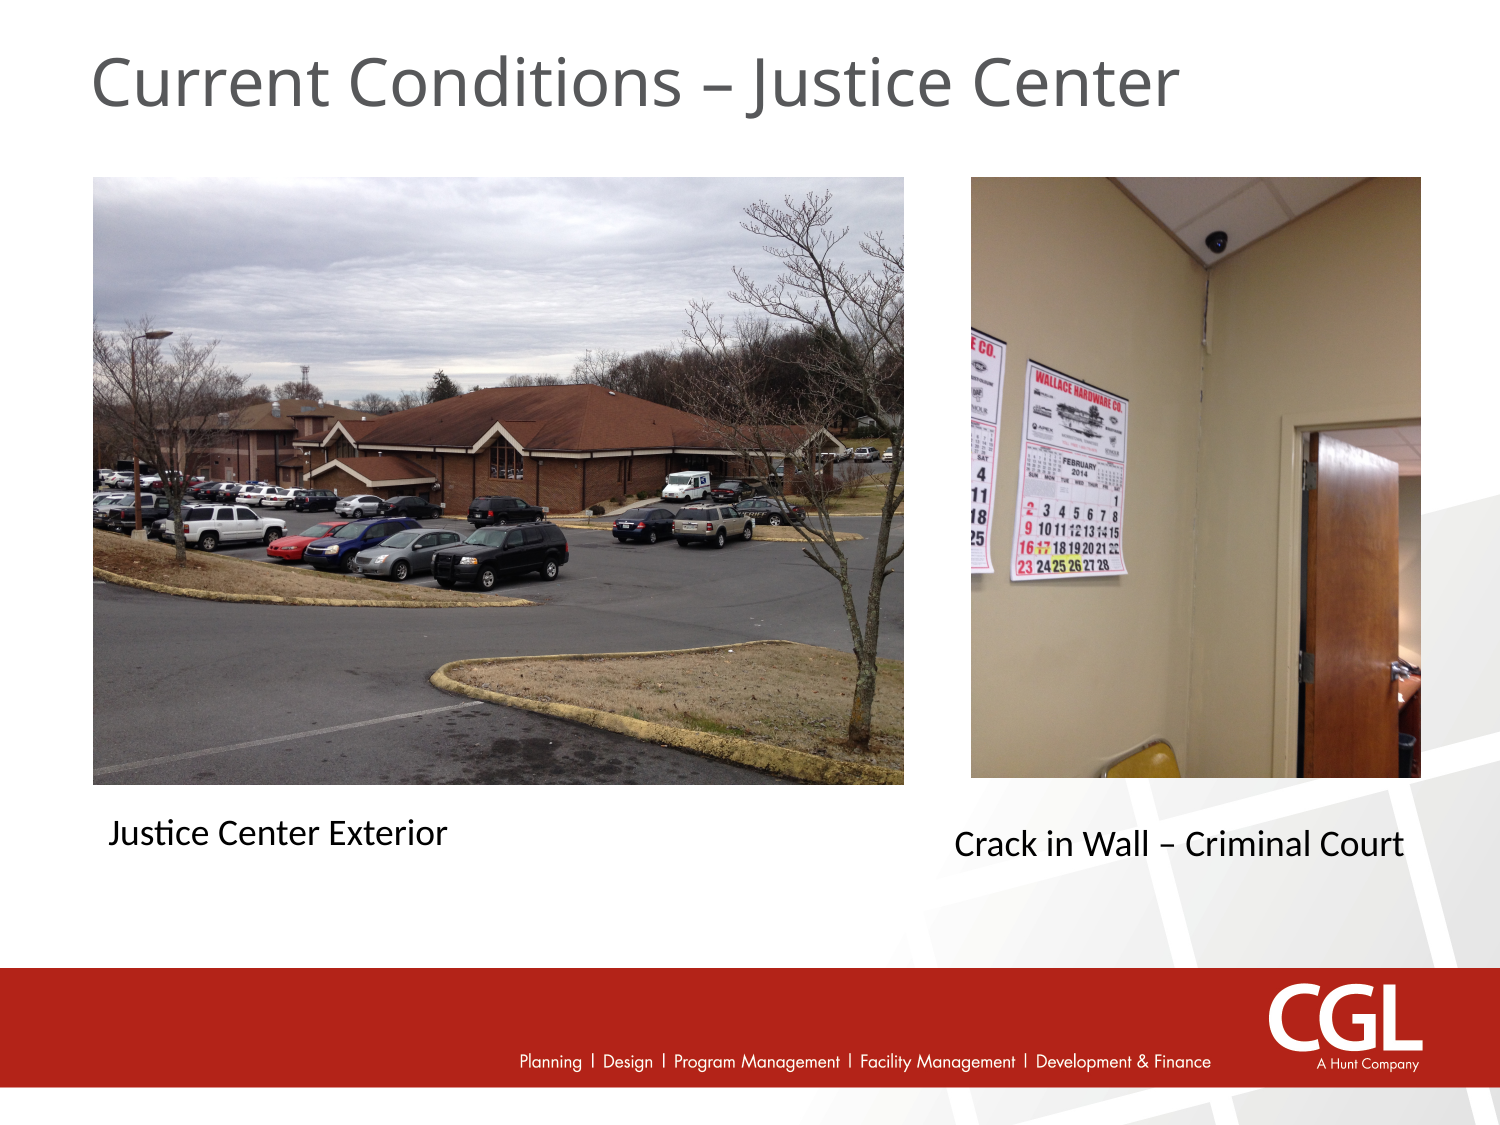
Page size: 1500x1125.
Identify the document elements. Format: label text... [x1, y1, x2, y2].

title Current Conditions – Justice Center [75, 1, 1425, 159]
text_box Justice Center Exterior [93, 800, 904, 861]
picture [0, 0, 1500, 1125]
text_box Crack in Wall – Criminal Court [939, 811, 1453, 872]
